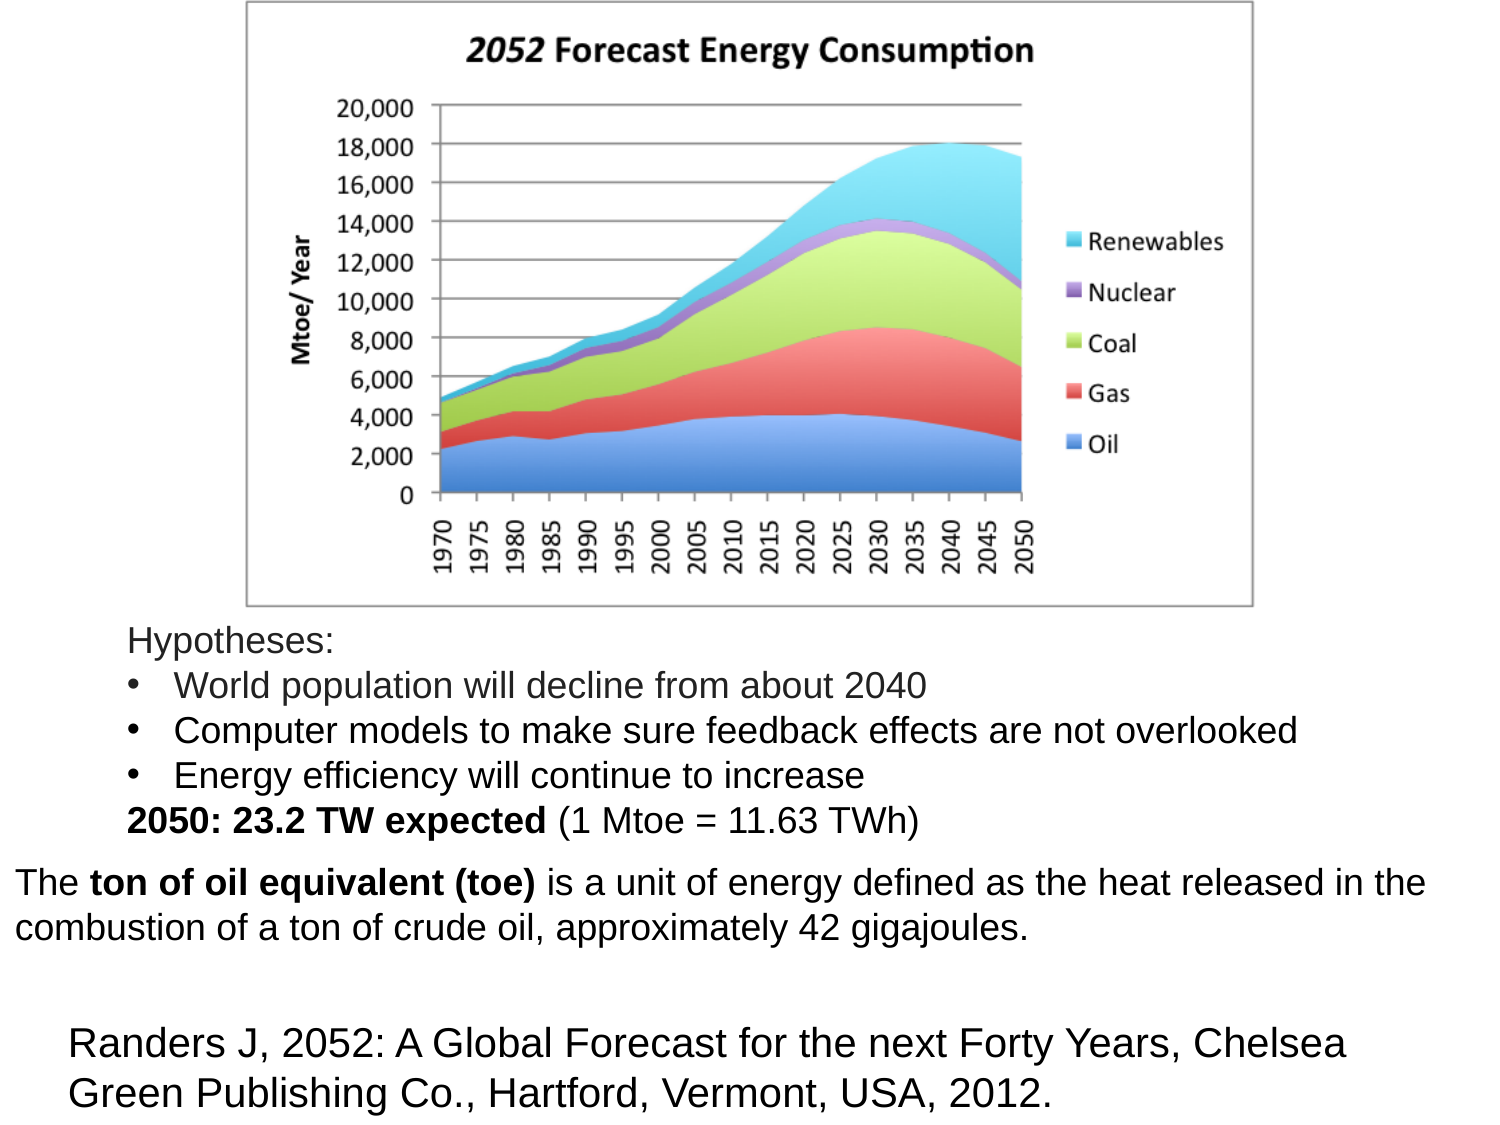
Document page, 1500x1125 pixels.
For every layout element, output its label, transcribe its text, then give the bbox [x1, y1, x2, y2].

text_box Hypotheses: World population will decline from about 2040 Computer models to make sure feedback effects are not overlooked Energy efficiency will continue to increase 2050: 23.2 TW expected (1 Mtoe = 11.63 TWh) [112, 608, 1388, 849]
text_box The ton of oil equivalent (toe) is a unit of energy defined as the heat released in the combustion of a ton of crude oil, approximately 42 gigajoules. [0, 850, 1500, 956]
picture [244, 0, 1255, 609]
text_box Randers J, 2052: A Global Forecast for the next Forty Years, Chelsea Green Publishing Co., Hartford, Vermont, USA, 2012. [53, 1008, 1477, 1124]
